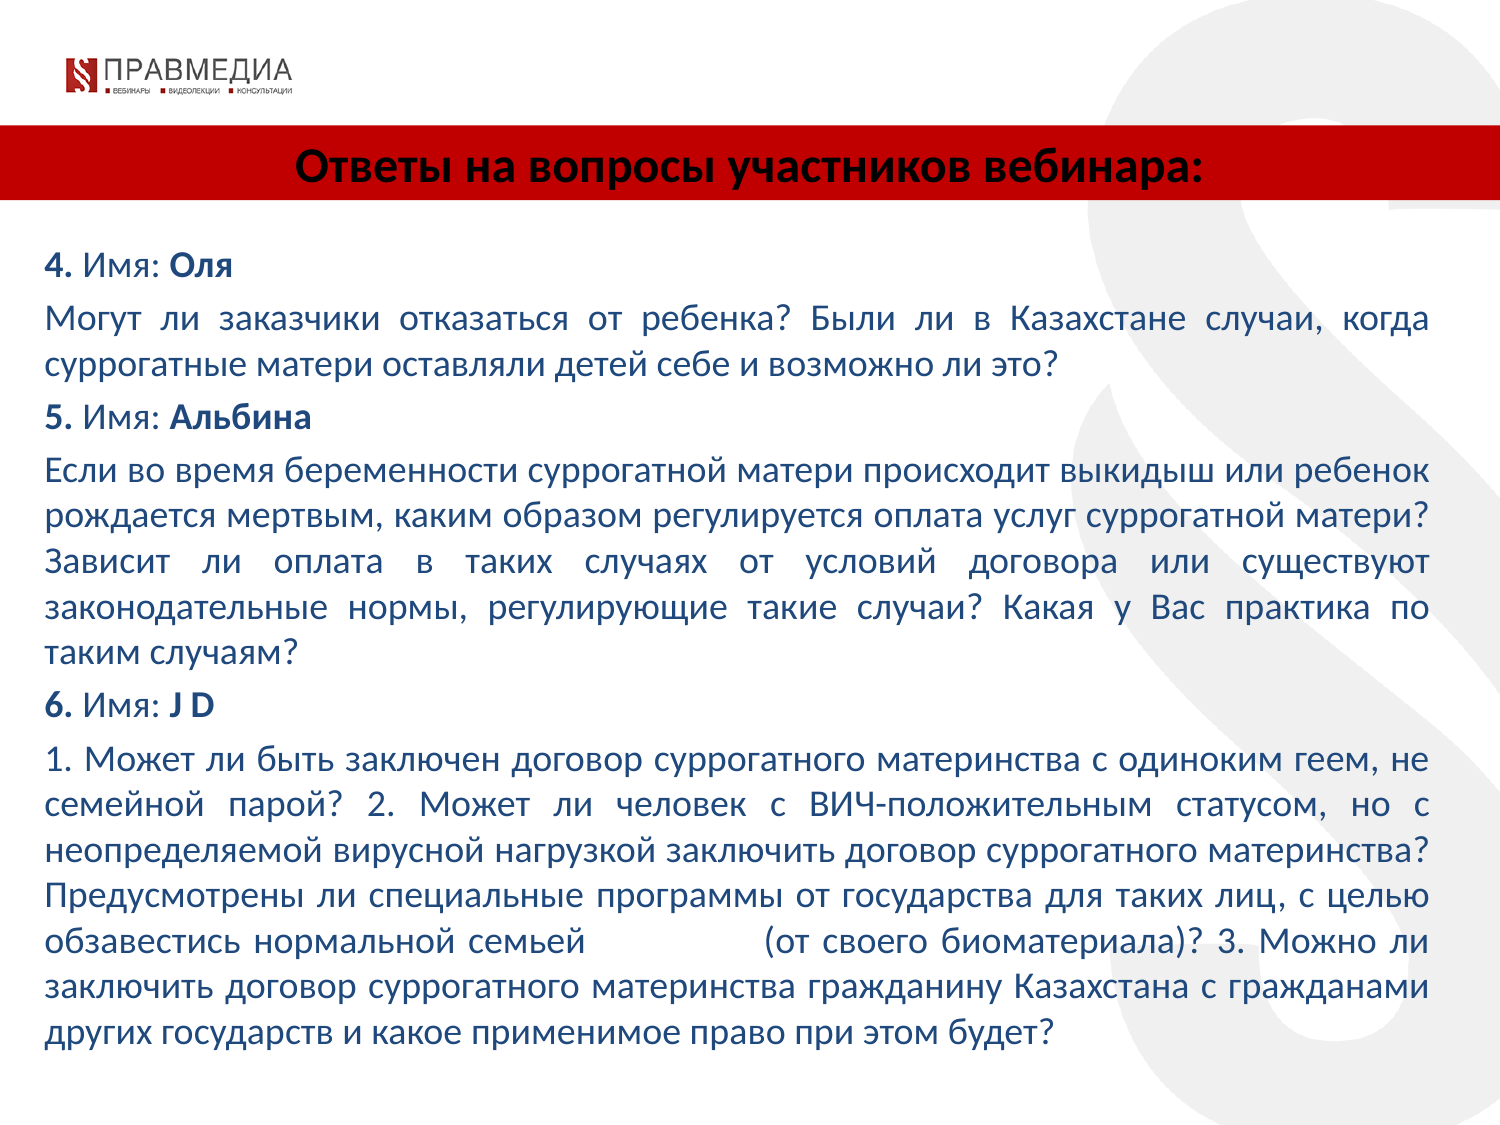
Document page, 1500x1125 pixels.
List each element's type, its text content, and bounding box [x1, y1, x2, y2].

text_box Ответы на вопросы участников вебинара: [0, 125, 1500, 201]
picture [0, 0, 1500, 125]
subtitle 4. Имя: Оля Могут ли заказчики отказаться от ребенка? Были ли в Казахстане случаи, когда суррогатные матери оставляли детей себе и возможно ли это? 5. Имя: Альбина Если во время беременности суррогатной матери происходит выкидыш или ребенок рождается мертвым, каким образом регулируется оплата услуг суррогатной матери? Зависит ли оплата в таких случаях от условий договора или существуют законодательные нормы, регулирующие такие случаи? Какая у Вас практика по таким случаям? 6. Имя: J D 1. Может ли быть заключен договор суррогатного материнства с одиноким геем, не семейной парой? 2. Может ли человек с ВИЧ-положительным статусом, но с неопределяемой вирусной нагрузкой заключить договор суррогатного материнства? Предусмотрены ли специальные программы от государства для таких лиц, с целью обзавестись нормальной семьей (от своего биоматериала)? 3. Можно ли заключить договор суррогатного материнства гражданину Казахстана с гражданами других государств и какое применимое право при этом будет? [29, 231, 1447, 1083]
picture [0, 201, 1500, 1125]
